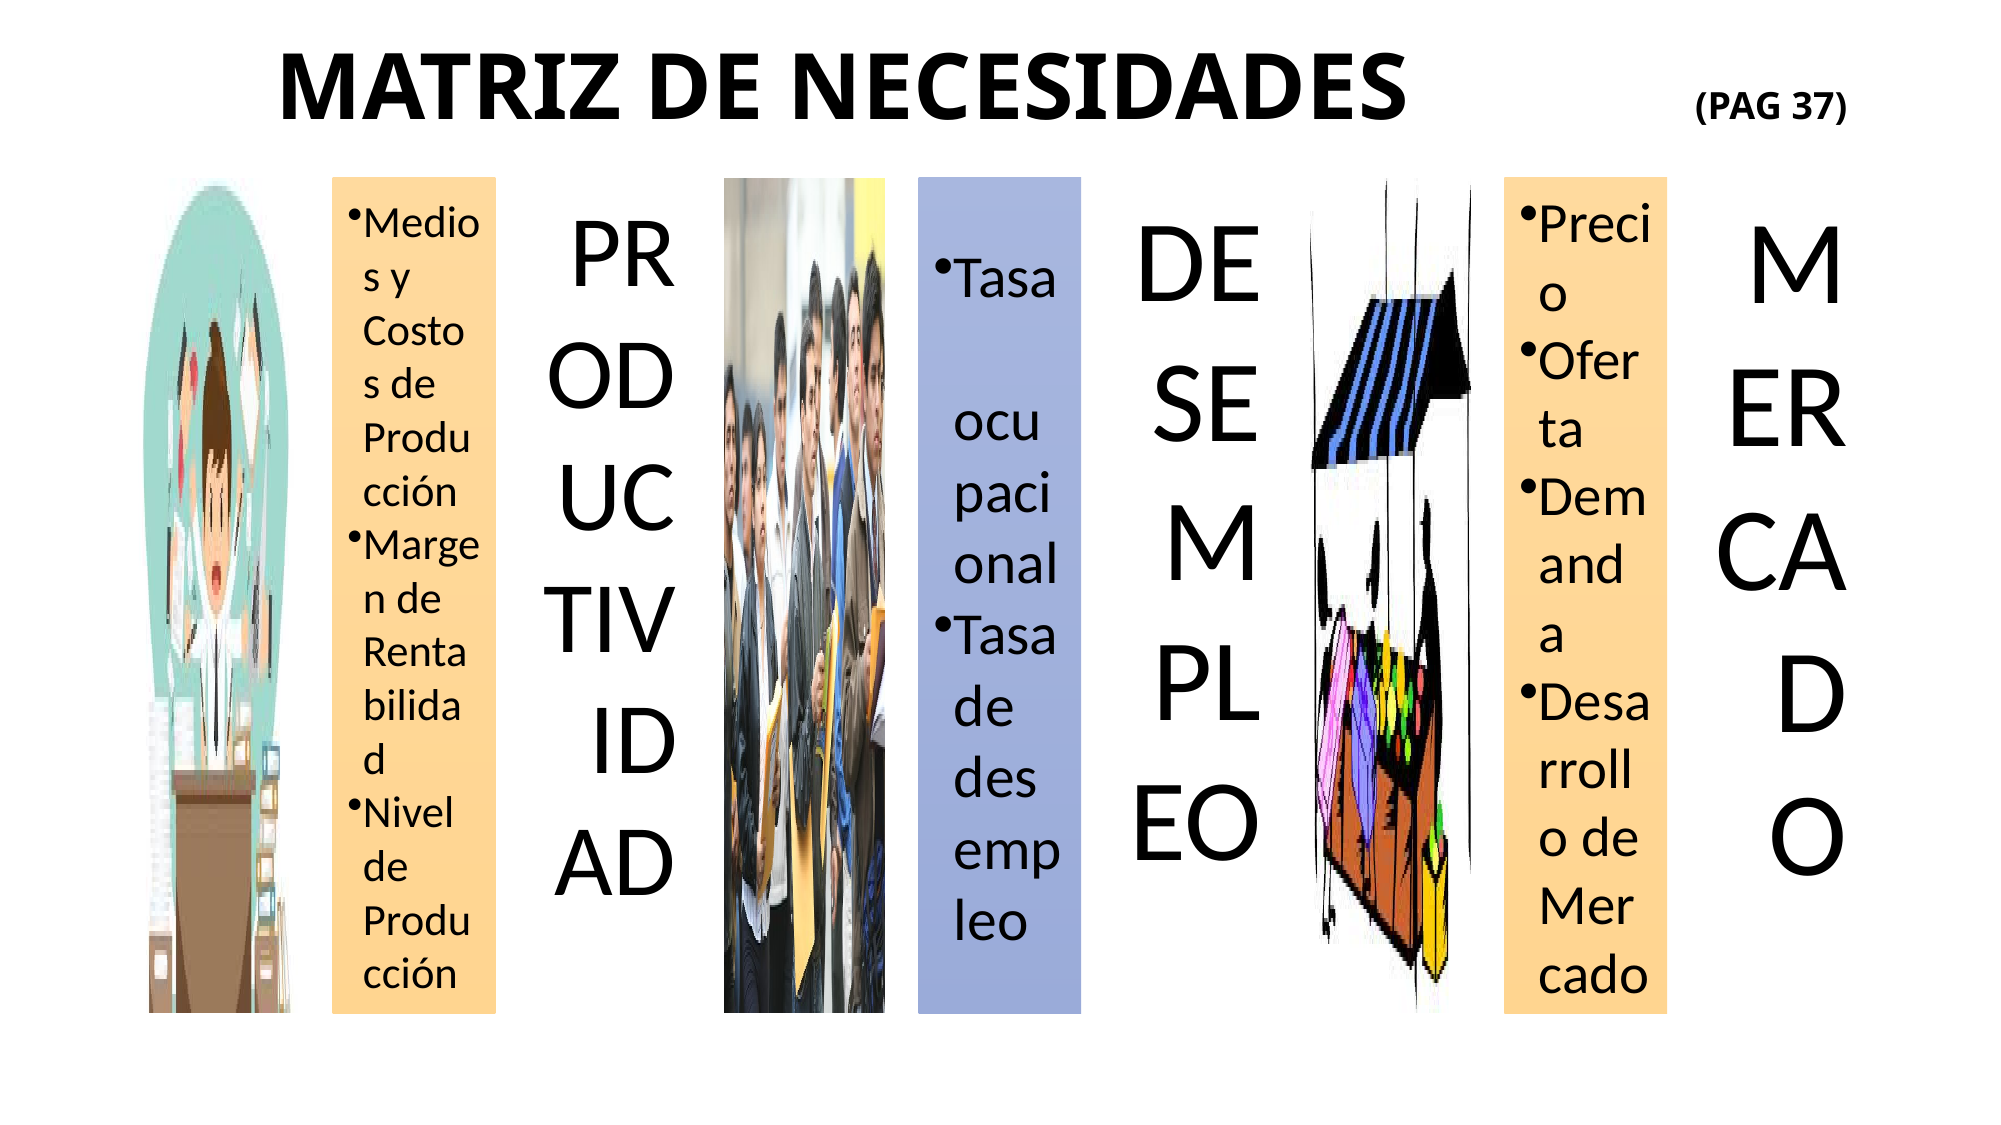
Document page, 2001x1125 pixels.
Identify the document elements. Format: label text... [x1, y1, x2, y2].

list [137, 177, 1863, 1014]
title MATRIZ DE NECESIDADES (PAG 37) [137, 29, 1863, 150]
